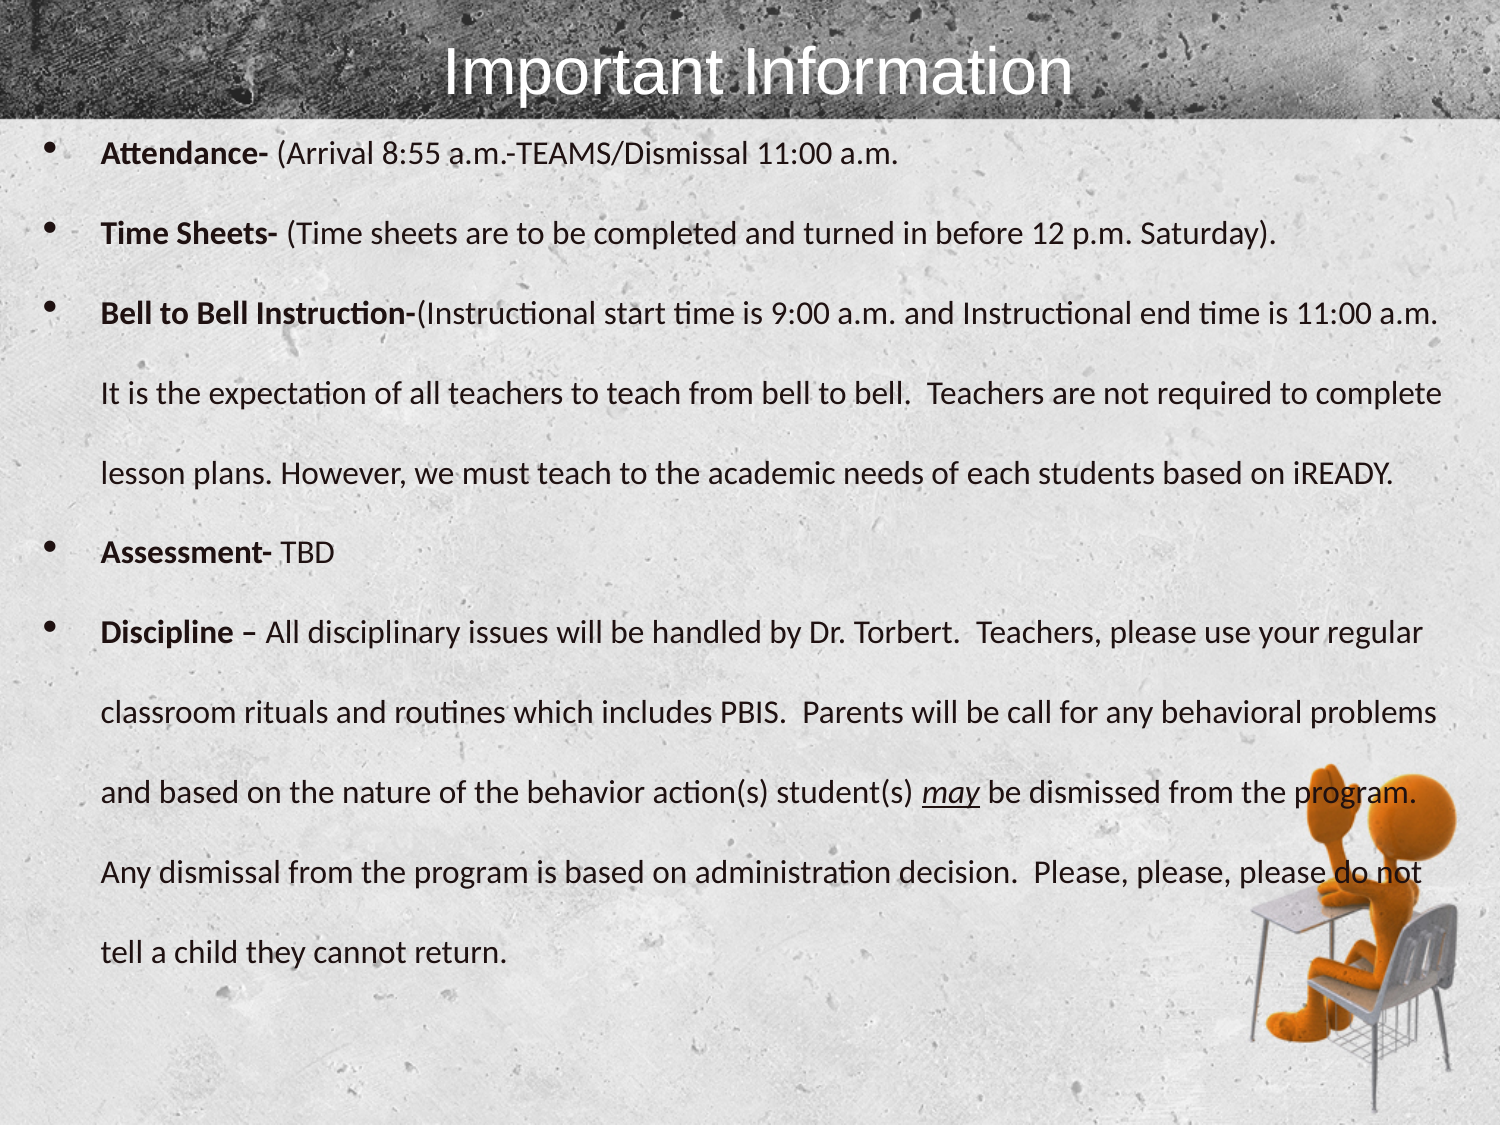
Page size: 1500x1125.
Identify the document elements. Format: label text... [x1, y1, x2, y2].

title Important Information [170, 8, 1329, 83]
picture [0, 0, 1500, 1125]
list Attendance- (Arrival 8:55 a.m.-TEAMS/Dismissal 11:00 a.m. Time Sheets- (Time sheets are to be completed and turned in before 12 p.m. Saturday). Bell to Bell Instruction-(Instructional start time is 9:00 a.m. and Instructional end time is 11:00 a.m. It is the expectation of all teachers to teach from bell to bell. Teachers are not required to complete lesson plans. However, we must teach to the academic needs of each students based on iREADY. Assessment- TBD Discipline – All disciplinary issues will be handled by Dr. Torbert. Teachers, please use your regular classroom rituals and routines which includes PBIS. Parents will be call for any behavioral problems and based on the nature of the behavior action(s) student(s) may be dismissed from the program. Any dismissal from the program is based on administration decision. Please, please, please do not tell a child they cannot return. [29, 83, 1471, 1042]
